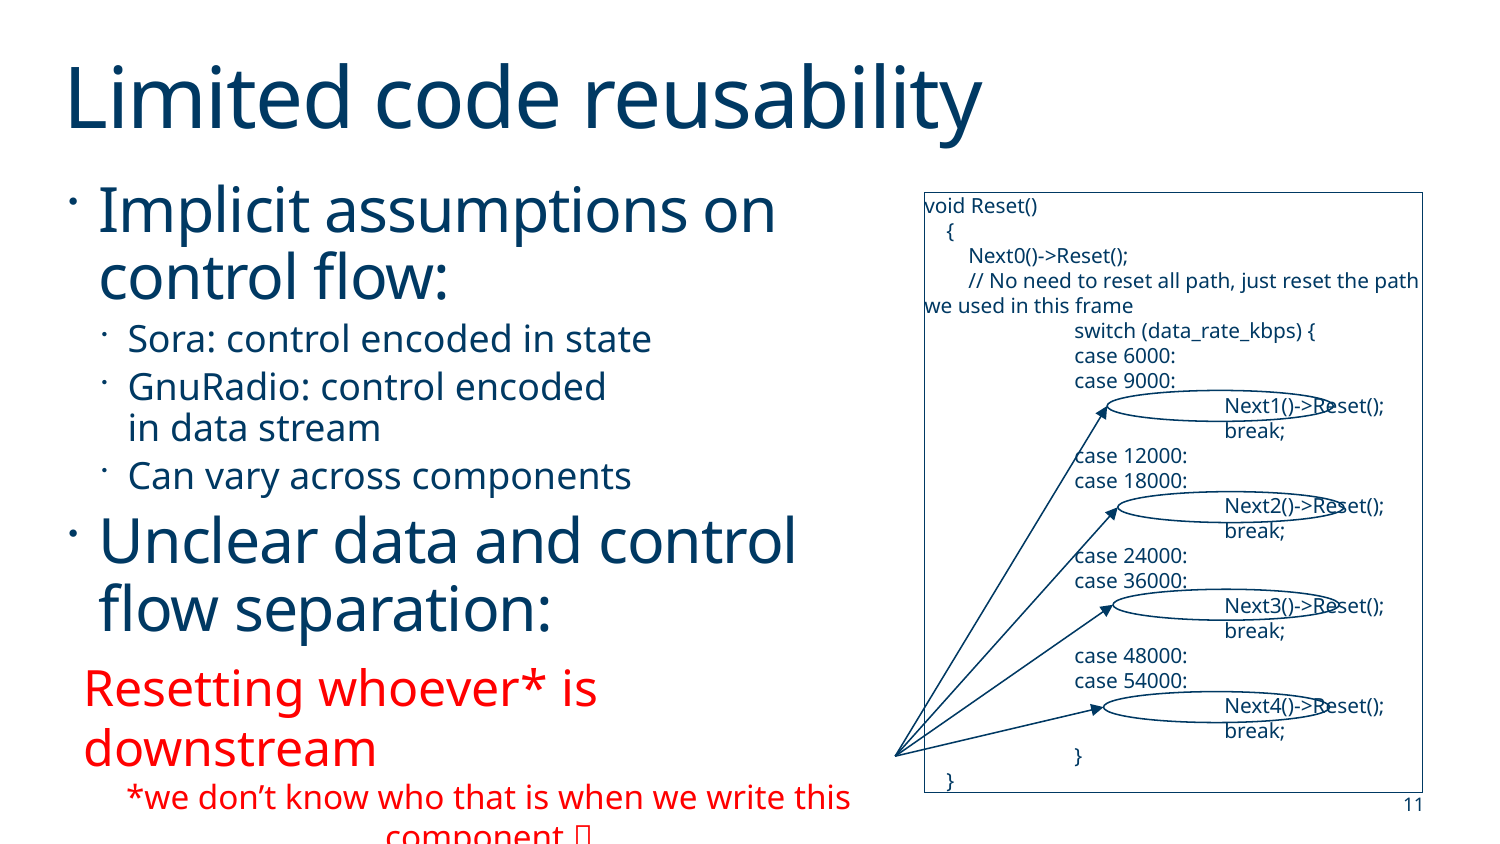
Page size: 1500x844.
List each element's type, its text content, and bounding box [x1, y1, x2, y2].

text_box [83, 390, 1345, 798]
title Limited code reusability [63, 54, 1436, 148]
list Implicit assumptions on control flow: Sora: control encoded in state GnuRadio: control encoded in data stream Can vary across components Unclear data and control flow separation: [63, 178, 856, 657]
slide_number 11 [1173, 788, 1436, 822]
text_box void Reset() { Next0()->Reset(); // No need to reset all path, just reset the path we used in this frame switch (data_rate_kbps) { case 6000: case 9000: Next1()->Reset(); break; case 12000: case 18000: Next2()->Reset(); break; case 24000: case 36000: Next3()->Reset(); break; case 48000: case 54000: Next4()->Reset(); break; } } [924, 192, 1423, 793]
